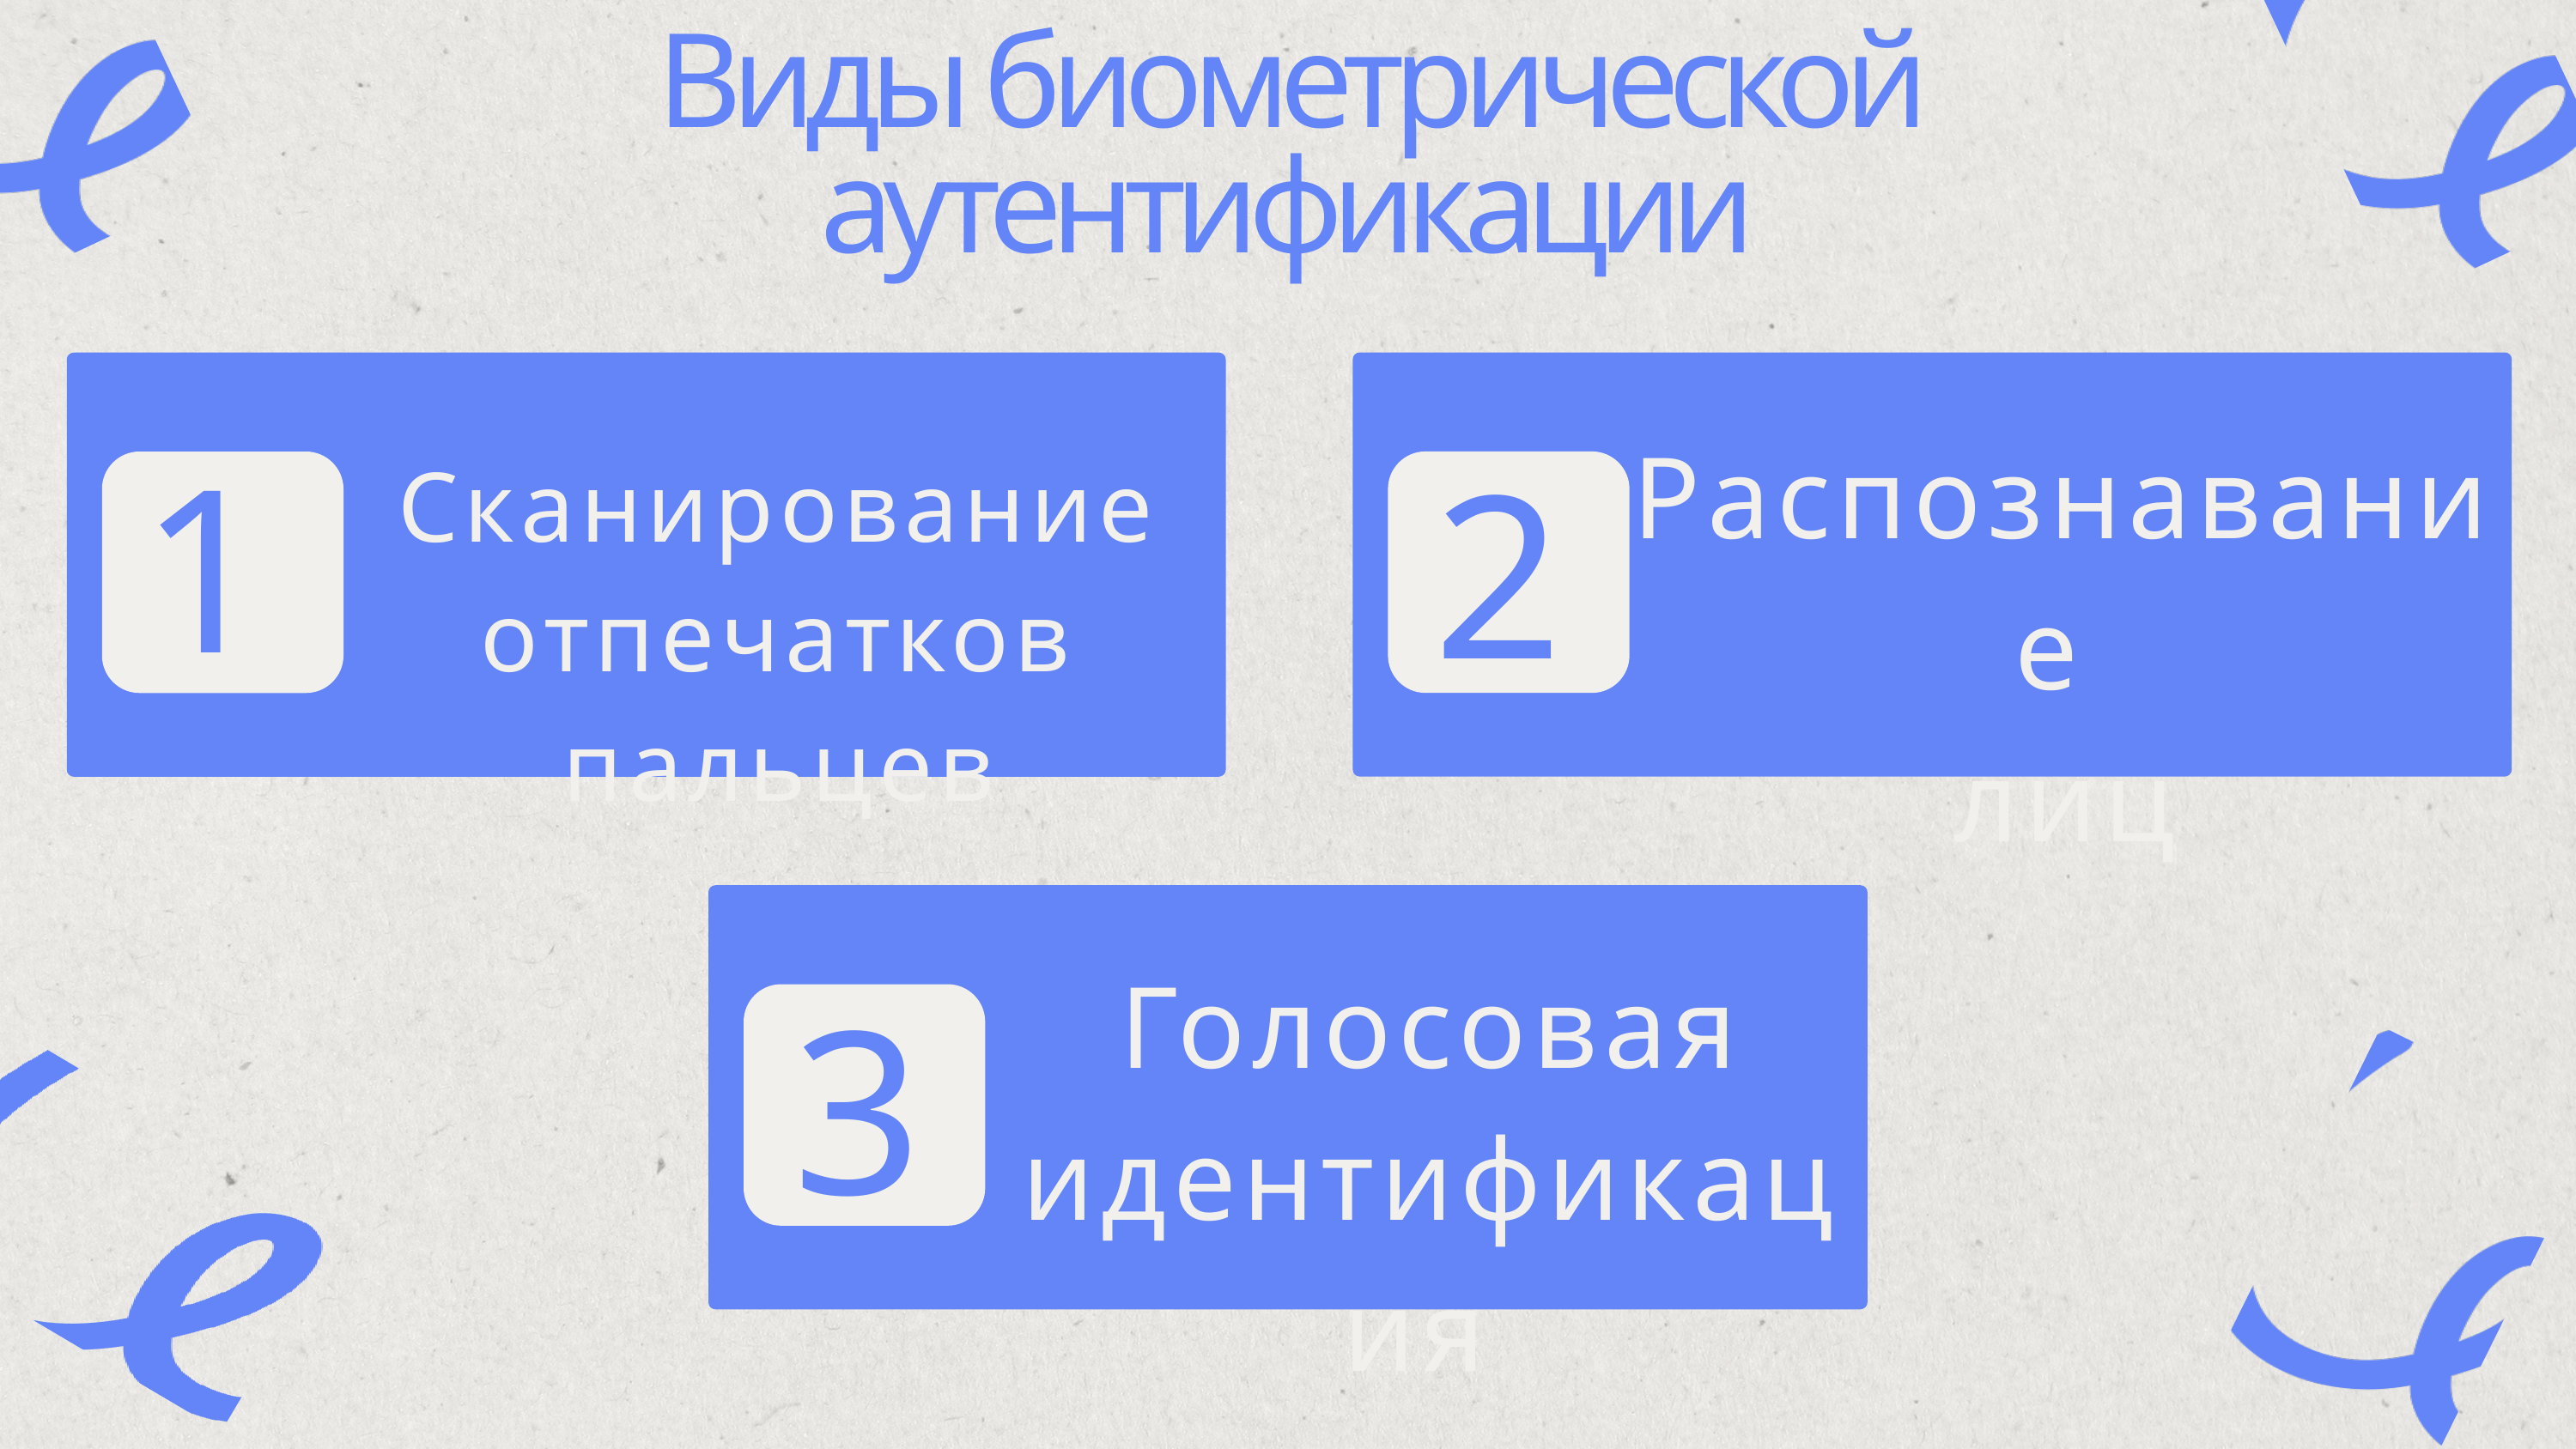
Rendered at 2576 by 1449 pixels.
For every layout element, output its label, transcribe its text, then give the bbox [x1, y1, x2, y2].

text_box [55, 352, 1226, 777]
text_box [708, 884, 1880, 1310]
text_box [0, 0, 2576, 1449]
text_box [2263, 0, 2576, 301]
text_box [0, 0, 223, 286]
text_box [1349, 352, 2512, 777]
text_box [0, 1026, 343, 1432]
text_box [2208, 1026, 2576, 1449]
text_box Виды биометрической аутентификации [410, 28, 2166, 280]
